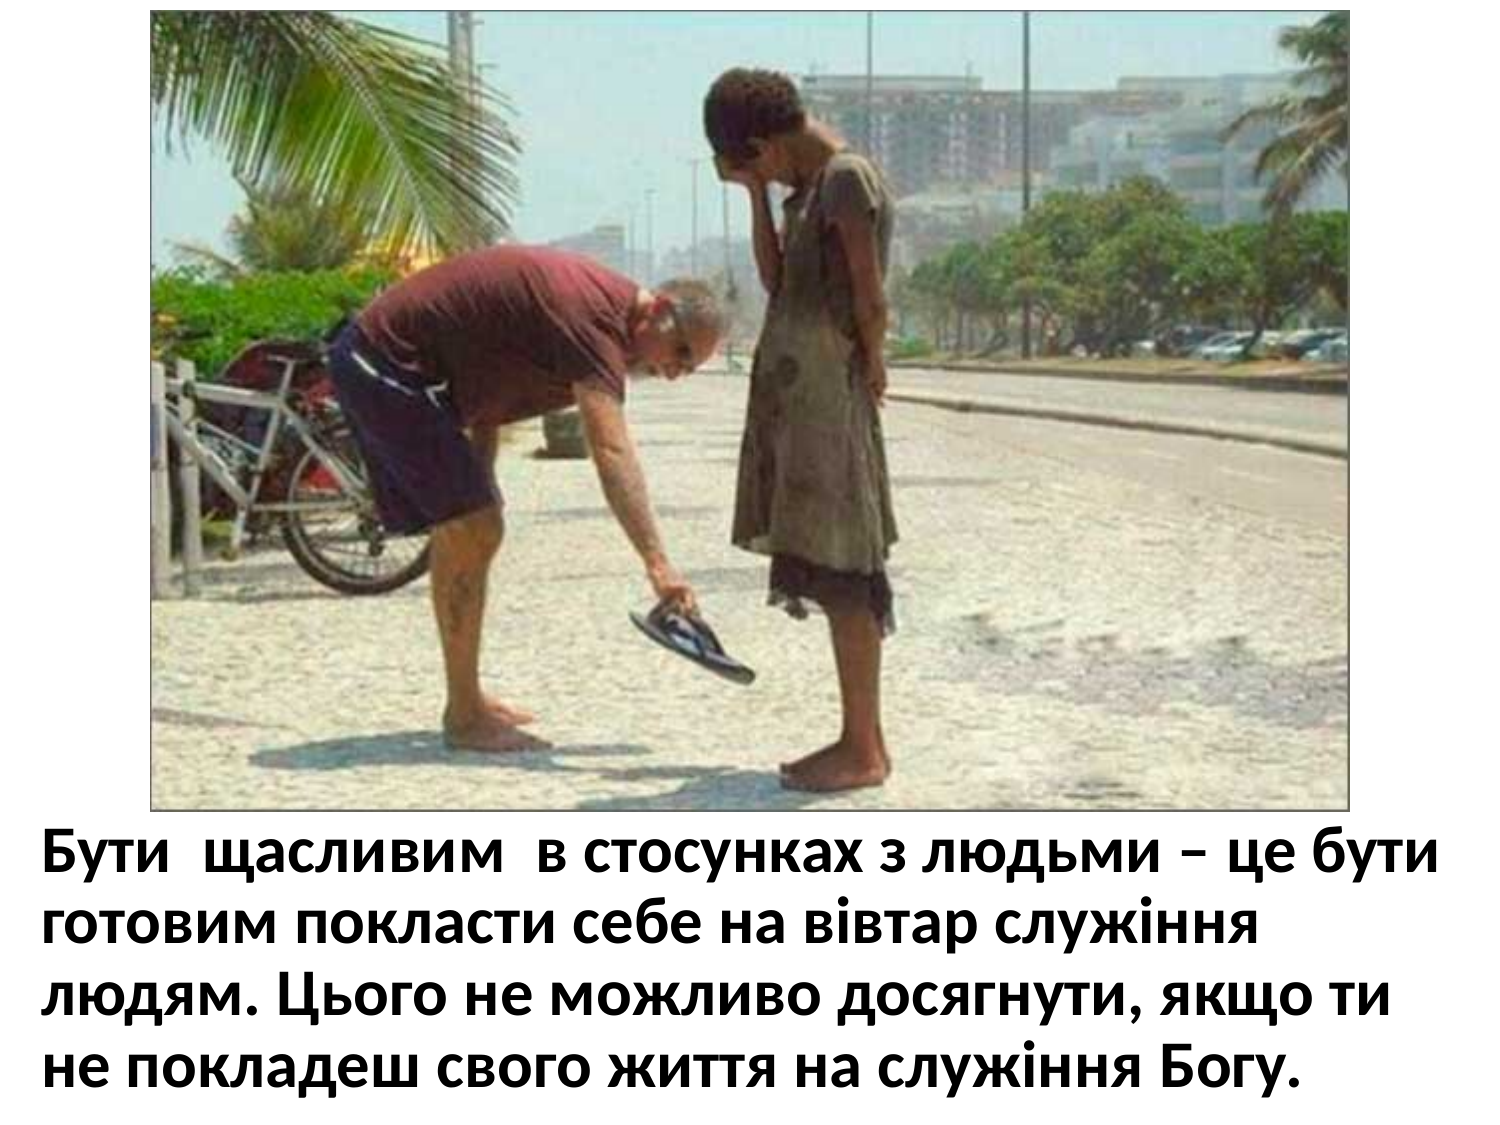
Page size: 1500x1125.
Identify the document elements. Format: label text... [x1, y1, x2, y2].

title Бути щасливим в стосунках з людьми – це бути готовим покласти себе на вівтар служіння людям. Цього не можливо досягнути, якщо ти не покладеш свого життя на служіння Богу. [26, 849, 1465, 1068]
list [150, 10, 1350, 812]
